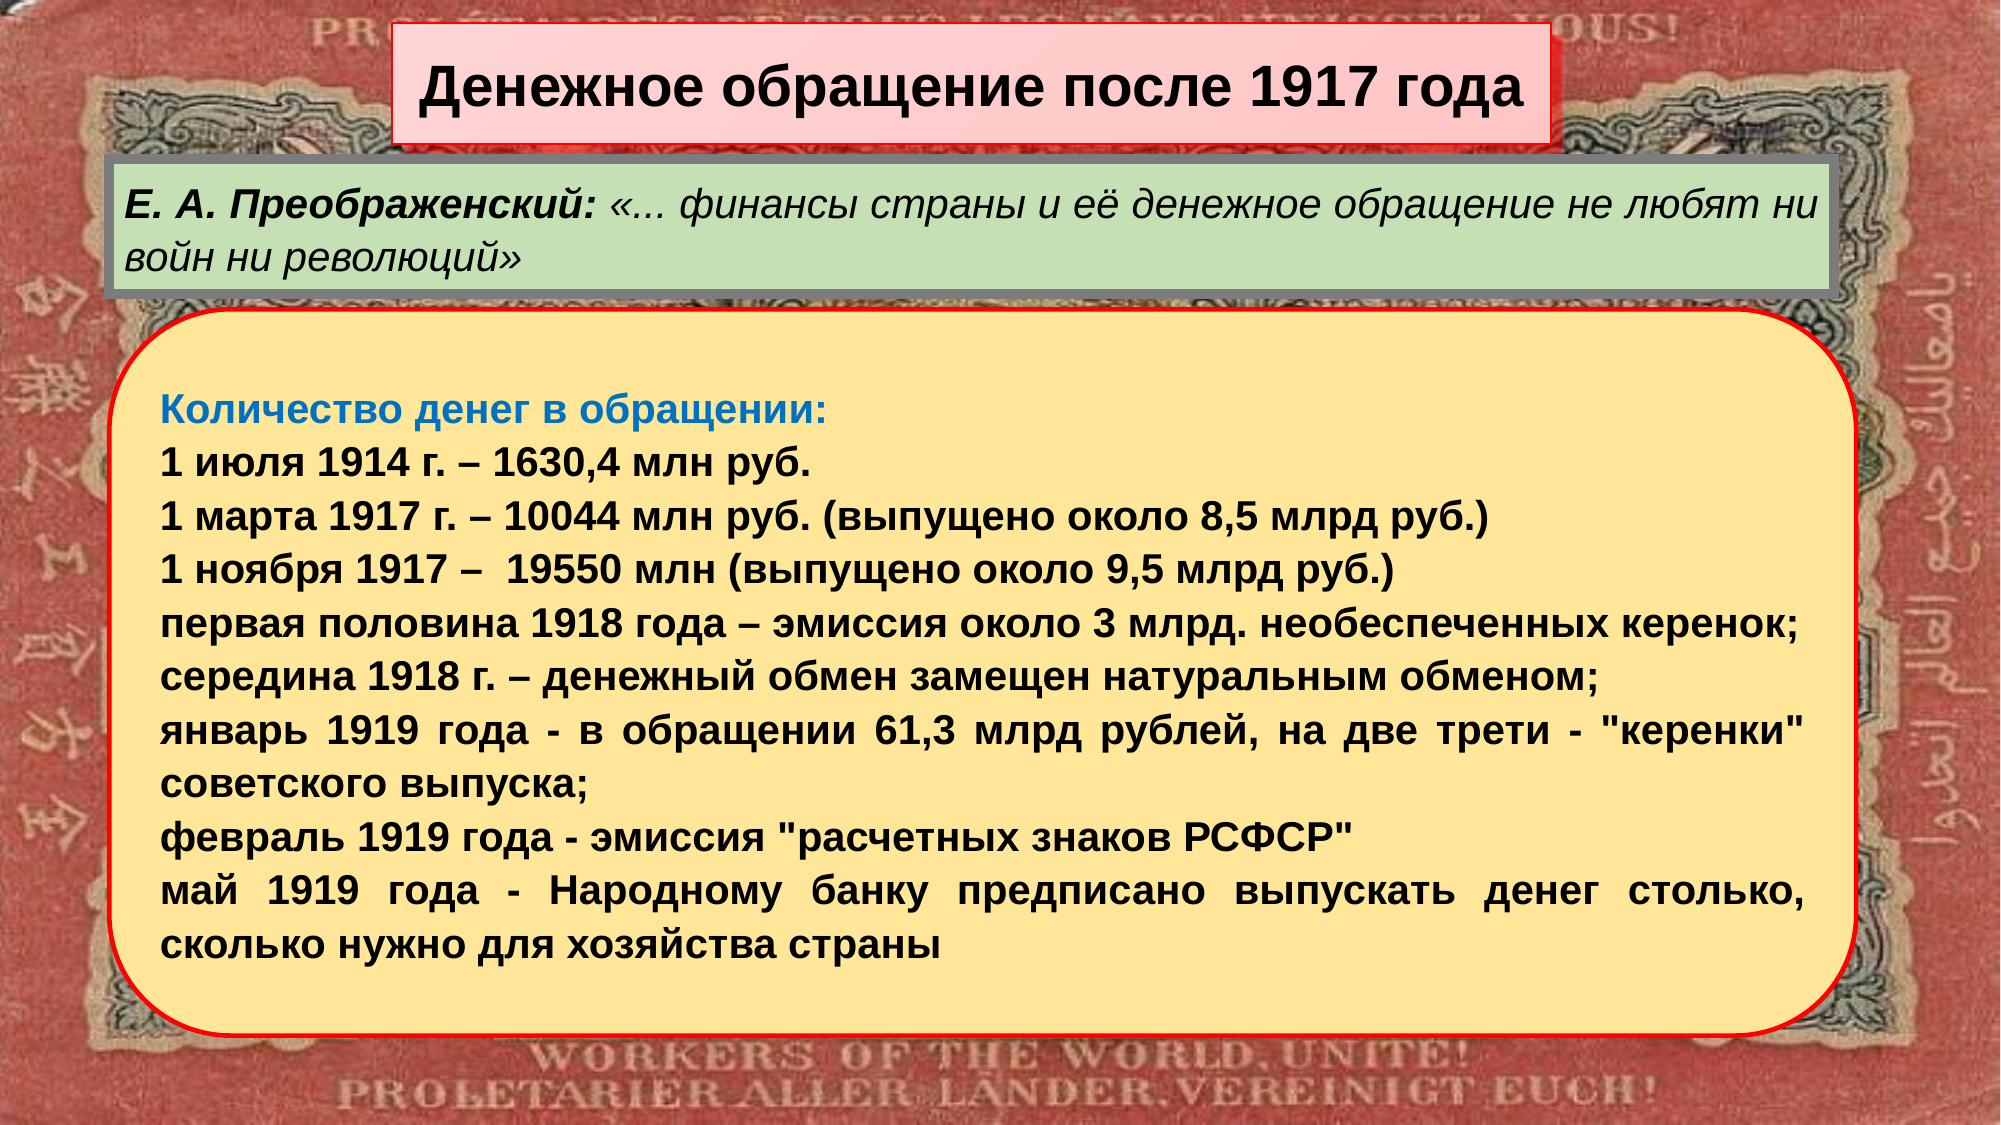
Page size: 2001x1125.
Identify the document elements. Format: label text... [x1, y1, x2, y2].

text_box Денежное обращение после 1917 года [392, 23, 1552, 144]
list Е. А. Преображенский: «... финансы страны и её денежное обращение не любят ни войн ни революций» [108, 158, 1835, 295]
picture [0, 0, 2001, 1125]
text_box Количество денег в обращении: 1 июля 1914 г. – 1630,4 млн руб. 1 марта 1917 г. – 10044 млн руб. (выпущено около 8,5 млрд руб.) 1 ноября 1917 – 19550 млн (выпущено около 9,5 млрд руб.) первая половина 1918 года – эмиссия около 3 млрд. необеспеченных керенок; середина 1918 г. – денежный обмен замещен натуральным обменом; январь 1919 года - в обращении 61,3 млрд рублей, на две трети - "керенки" советского выпуска; февраль 1919 года - эмиссия "расчетных знаков РСФСР" май 1919 года - Народному банку предписано выпускать денег столько, сколько нужно для хозяйства страны [108, 308, 1858, 1037]
